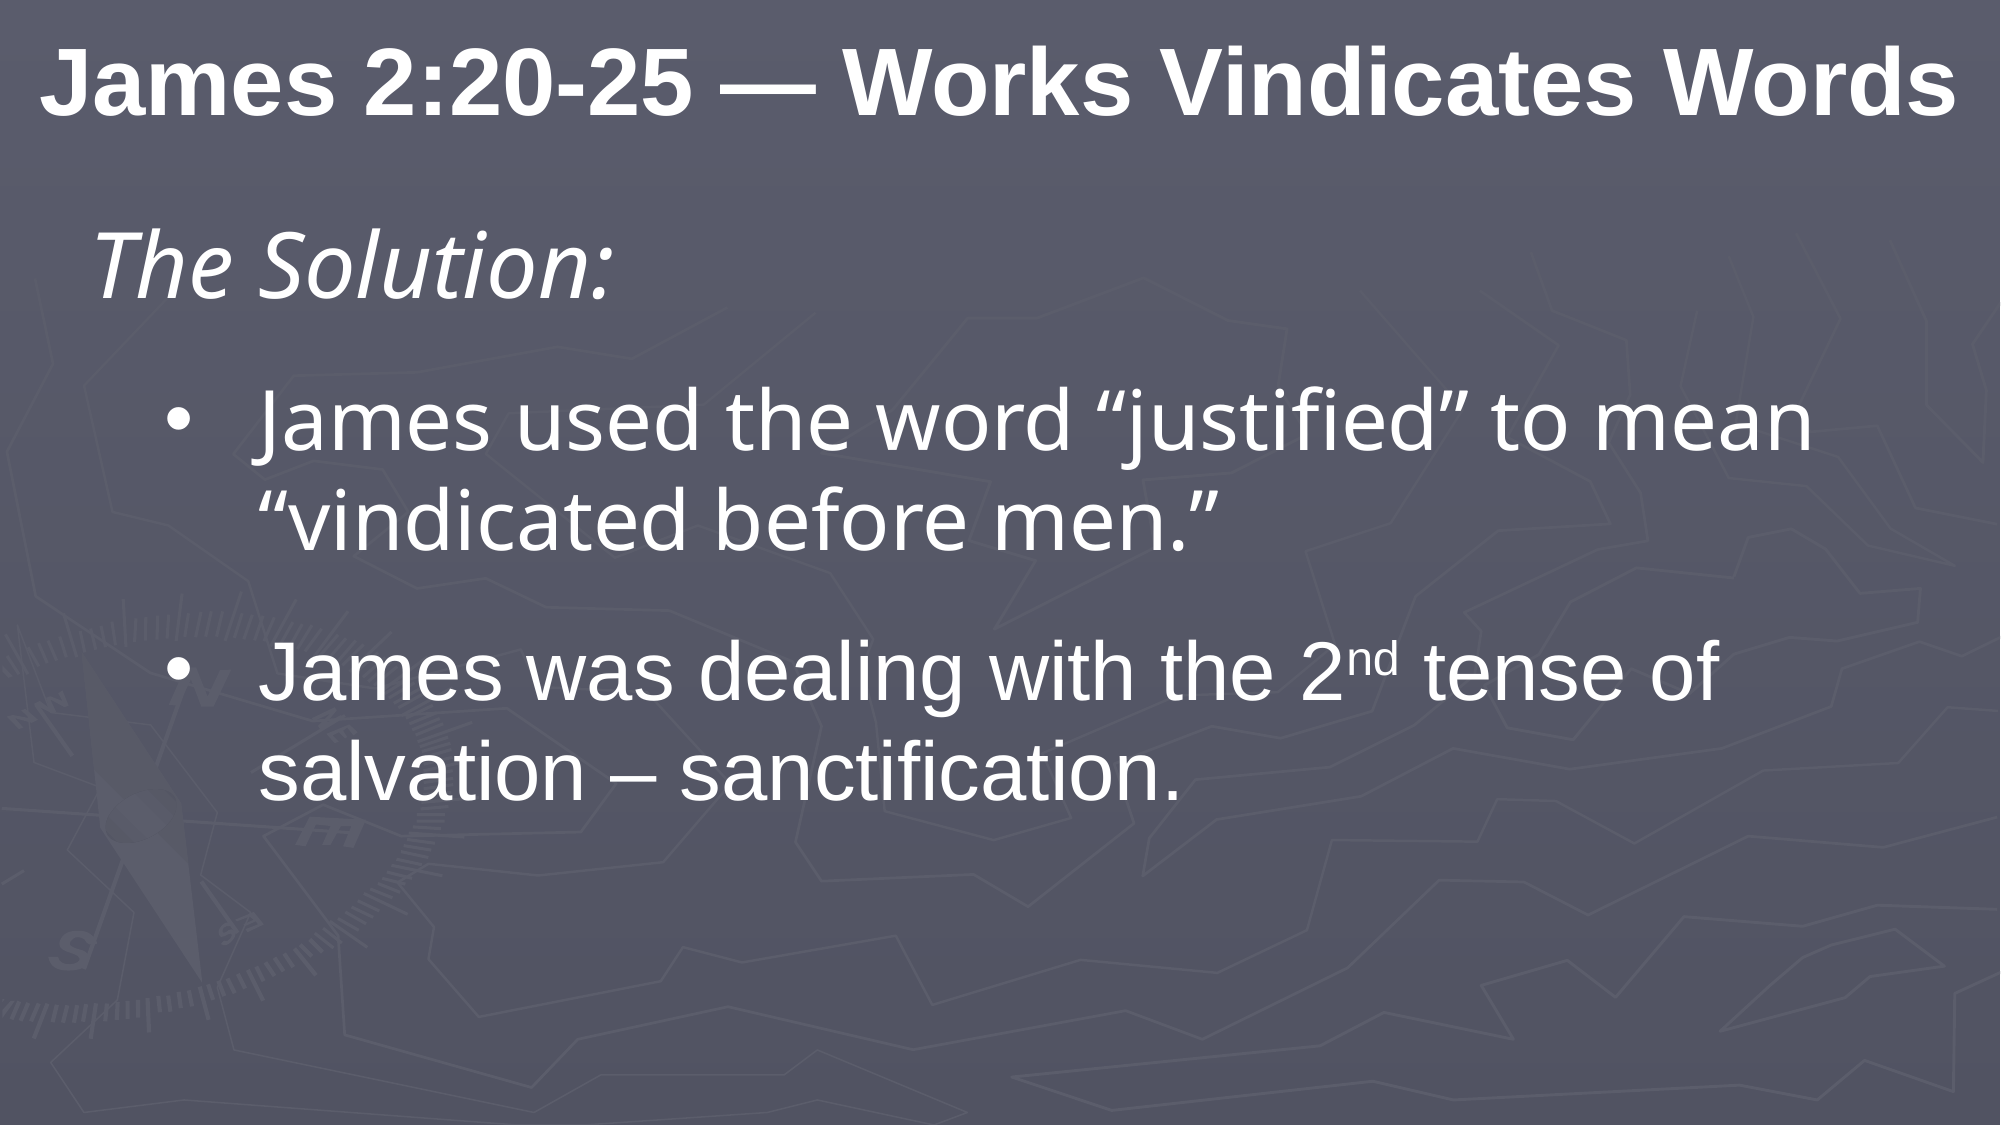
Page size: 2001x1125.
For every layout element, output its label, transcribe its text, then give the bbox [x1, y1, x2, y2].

text_box James 2:20-25 — Works Vindicates Words [0, 12, 2000, 143]
text_box The Solution: James used the word “justified” to mean “vindicated before men.” James was dealing with the 2nd tense of salvation – sanctification. [74, 199, 1938, 825]
